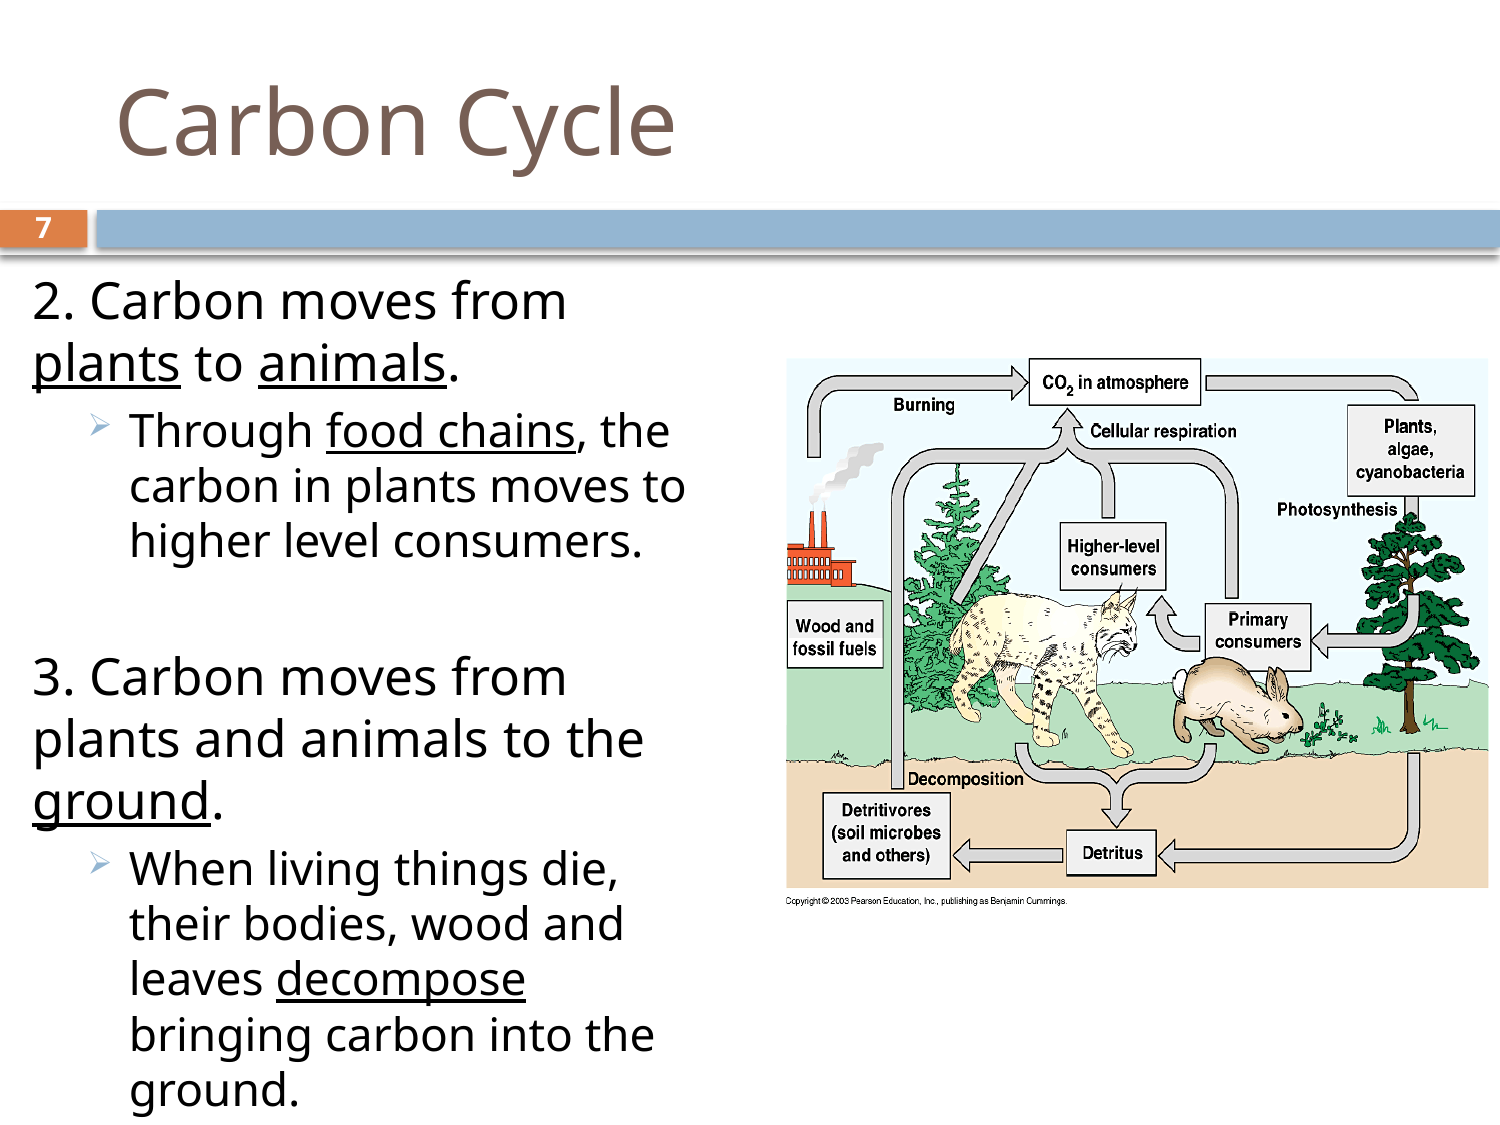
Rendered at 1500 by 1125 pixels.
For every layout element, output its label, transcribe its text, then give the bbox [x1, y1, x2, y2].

picture [777, 349, 1496, 914]
title Carbon Cycle [99, 37, 1438, 200]
slide_number 7 [0, 208, 88, 249]
list 2. Carbon moves from plants to animals. Through food chains, the carbon in plants moves to higher level consumers. 3. Carbon moves from plants and animals to the ground. When living things die, their bodies, wood and leaves decompose bringing carbon into the ground. [17, 260, 738, 1125]
